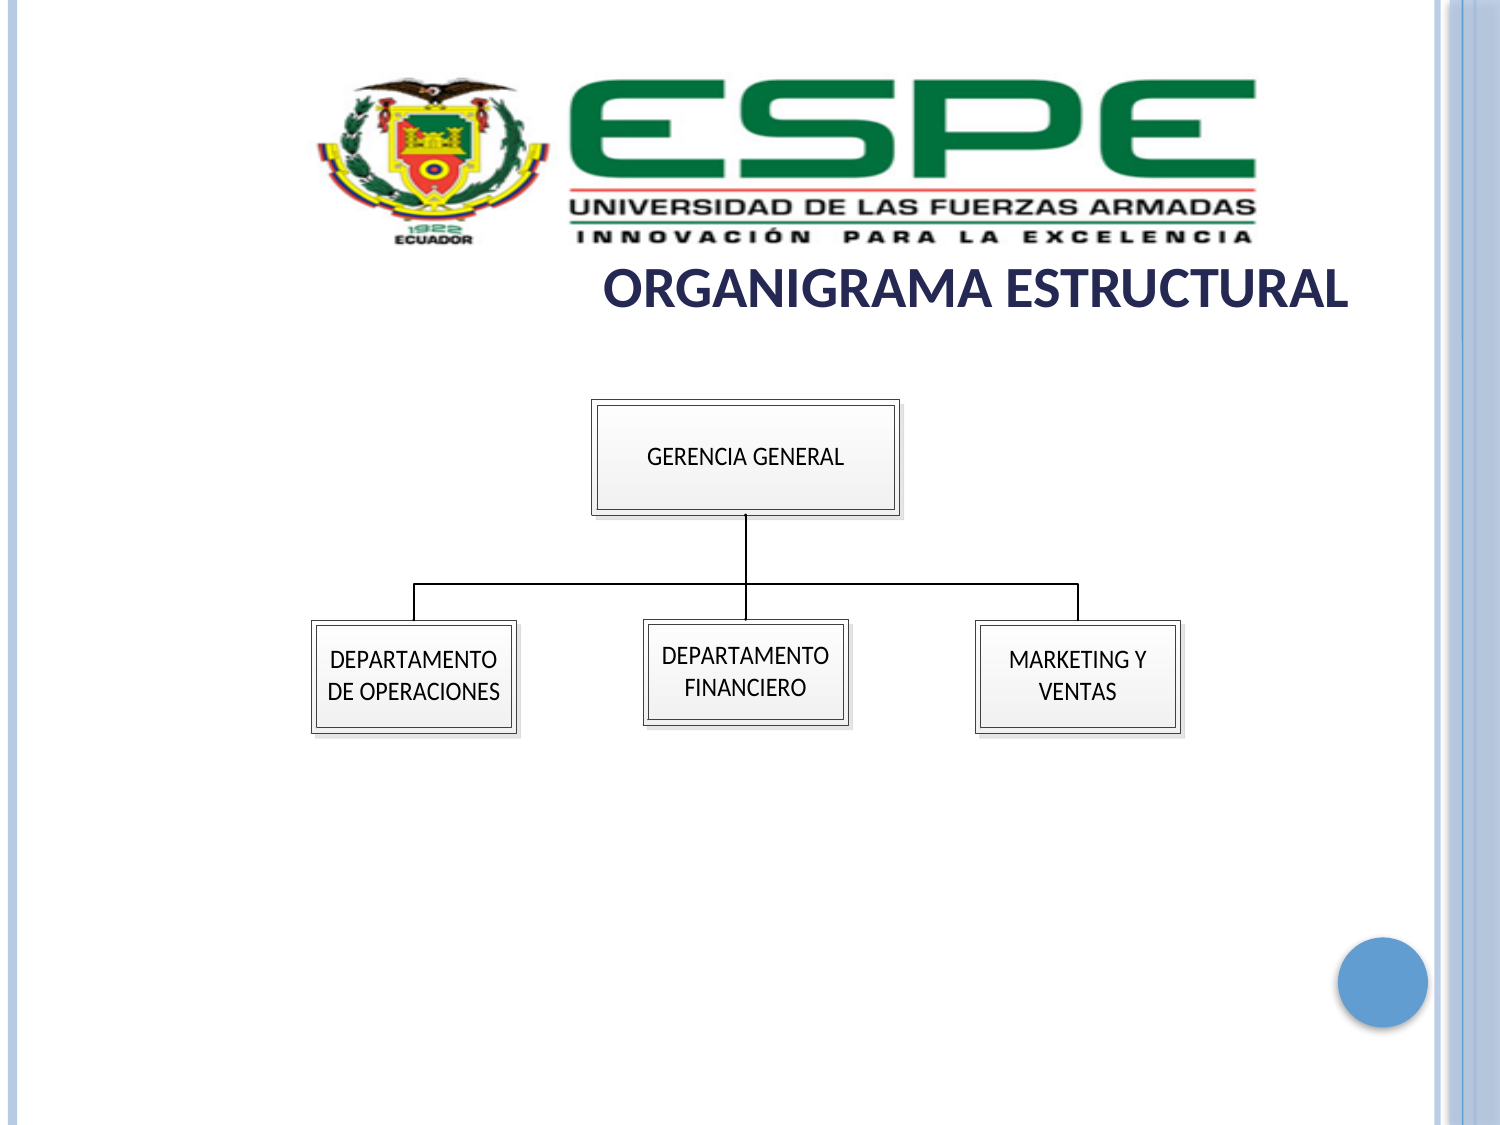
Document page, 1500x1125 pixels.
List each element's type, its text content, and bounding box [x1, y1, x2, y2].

picture [285, 53, 1273, 263]
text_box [307, 361, 1193, 749]
title Organigrama estructural [419, 196, 1365, 327]
